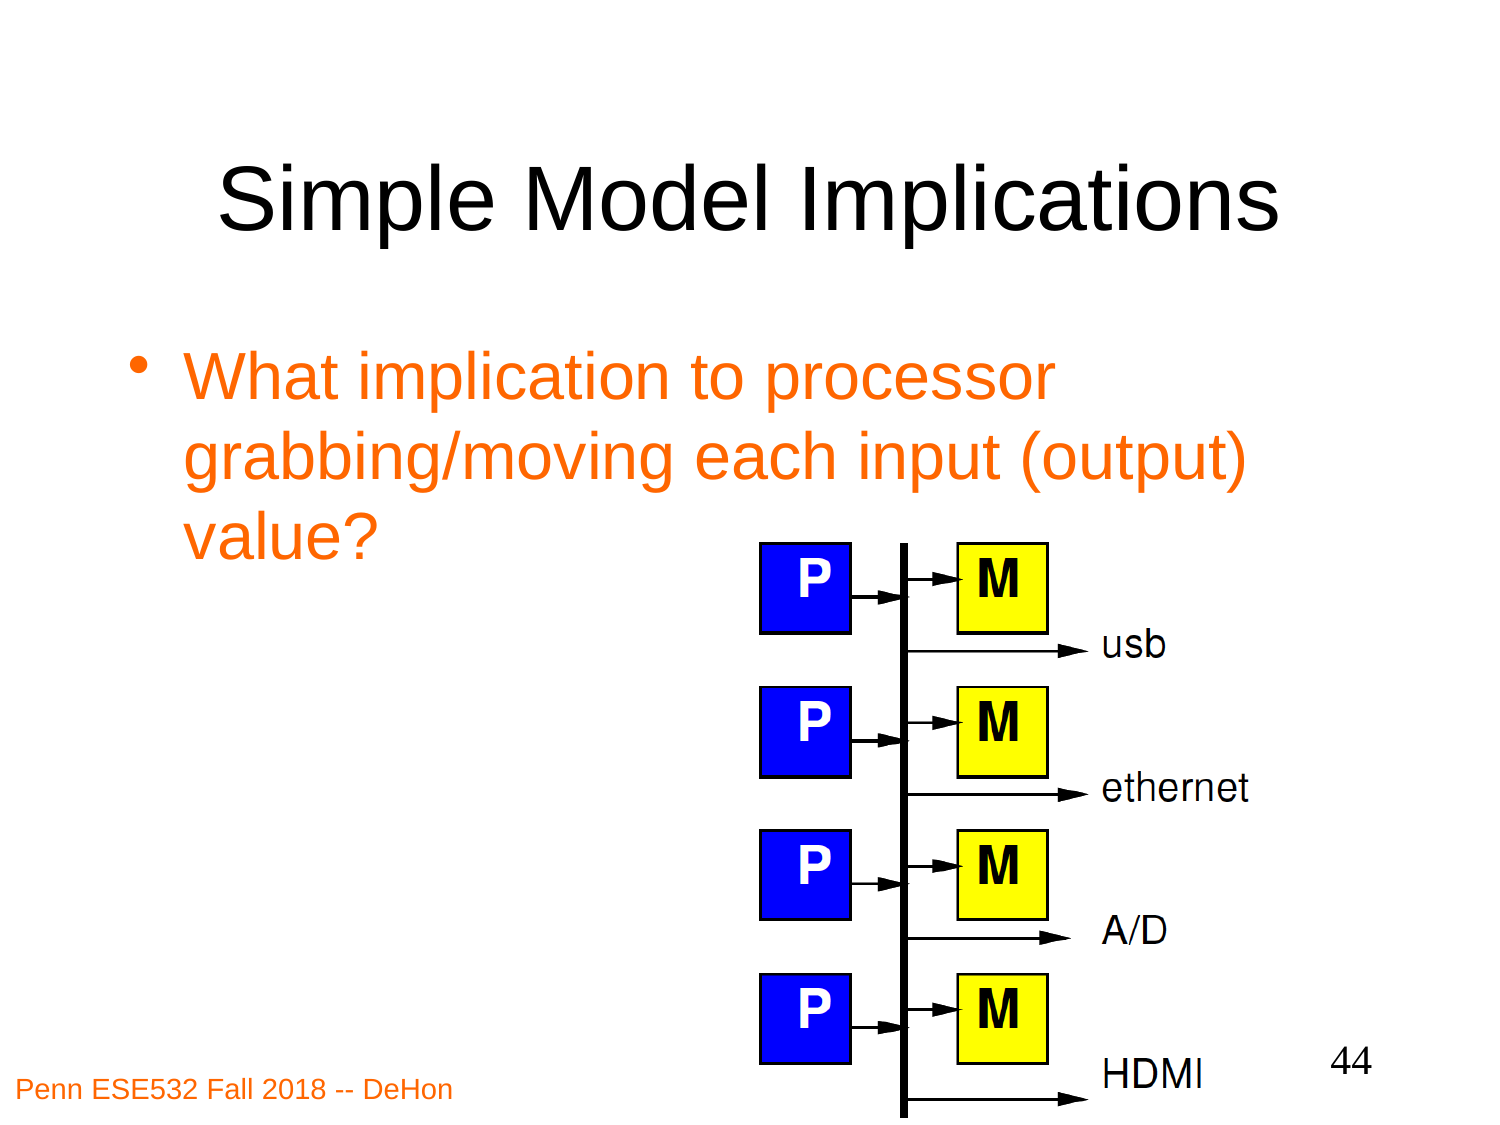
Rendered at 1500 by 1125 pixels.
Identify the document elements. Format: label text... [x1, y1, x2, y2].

slide_number Penn ESE532 Fall 2018 -- DeHon [0, 1062, 688, 1125]
list What implication to processor grabbing/moving each input (output) value? [112, 324, 1388, 1001]
slide_number 44 [1261, 1024, 1388, 1101]
picture [749, 537, 1256, 1125]
title Simple Model Implications [112, 99, 1388, 288]
